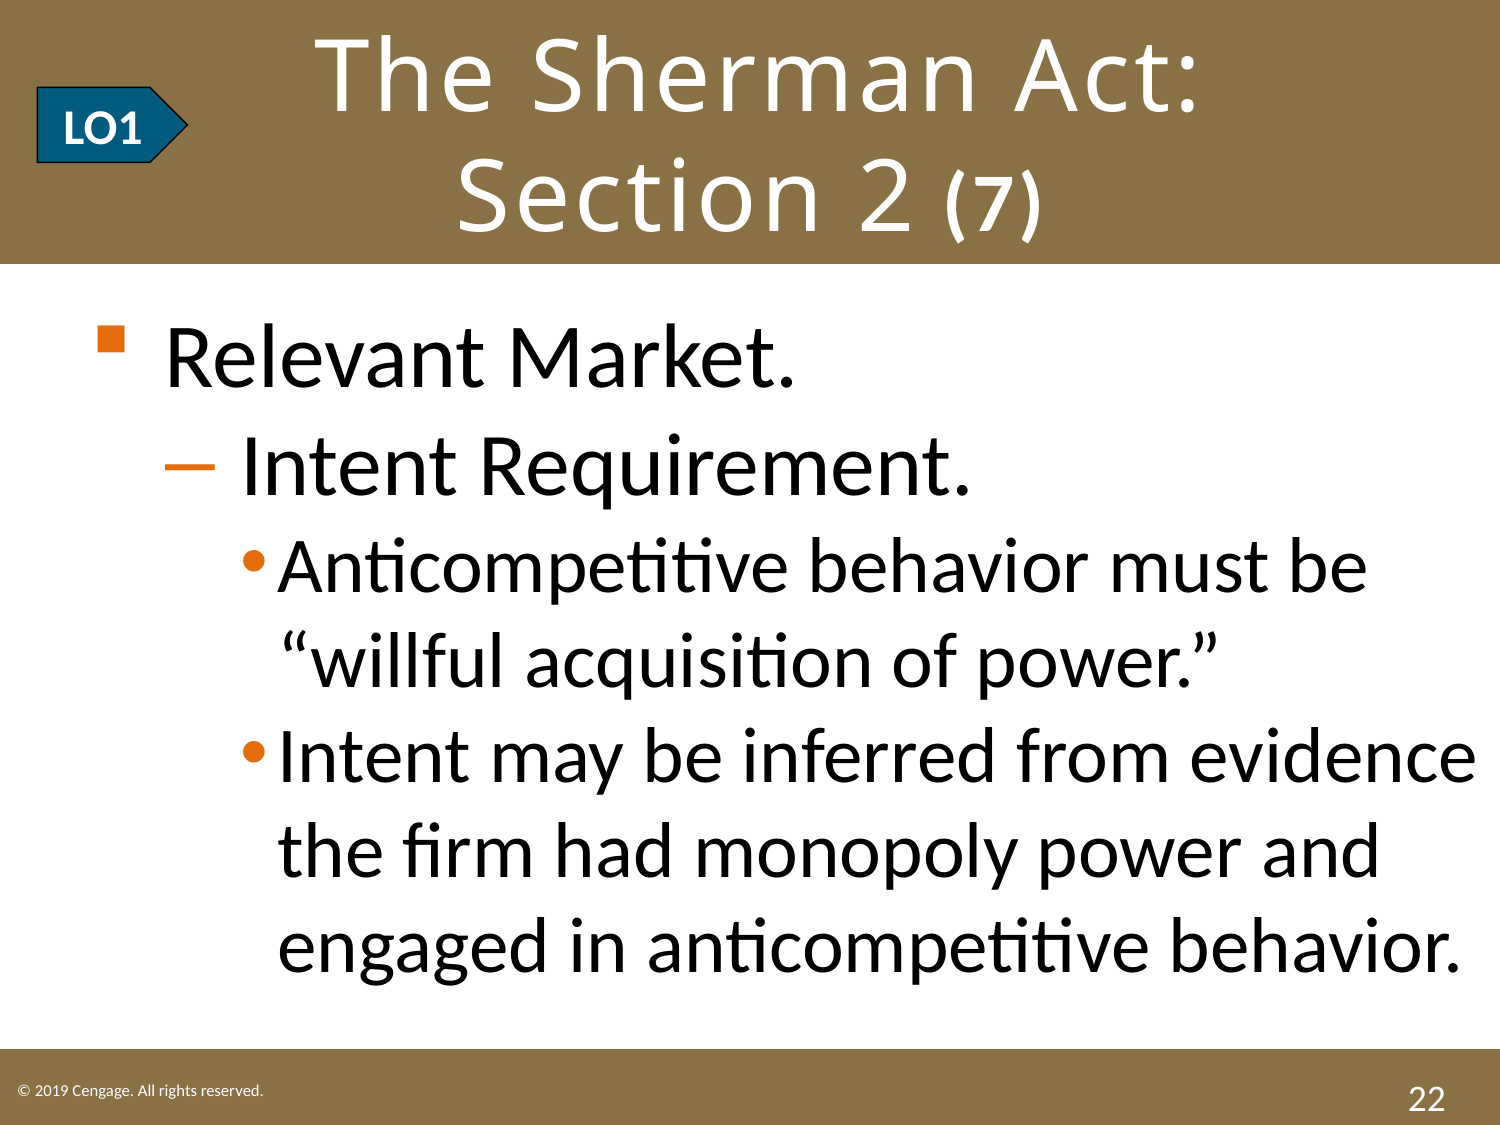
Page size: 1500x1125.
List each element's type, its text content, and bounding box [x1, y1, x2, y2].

title LO1 The Sherman Act: Section 2 (7) [0, 0, 1500, 264]
list Relevant Market. Intent Requirement. Anticompetitive behavior must be “willful acquisition of power.” Intent may be inferred from evidence the firm had monopoly power and engaged in anticompetitive behavior. [75, 287, 1500, 1125]
text_box LO1 [37, 87, 188, 163]
slide_number 22 [1110, 1074, 1461, 1119]
